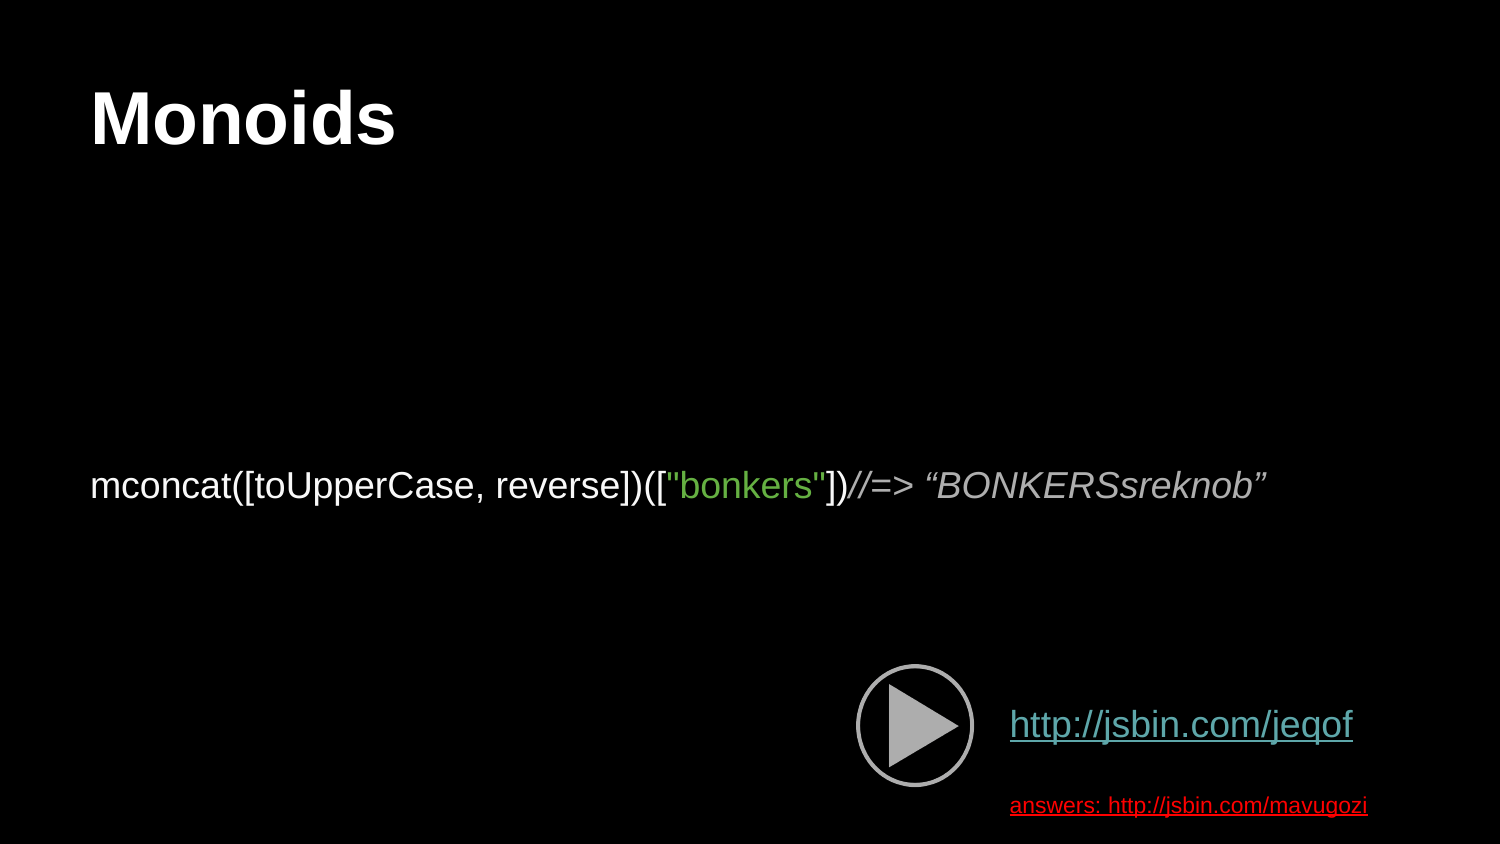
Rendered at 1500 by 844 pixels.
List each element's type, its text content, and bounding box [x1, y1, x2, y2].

title Monoids [75, 33, 1425, 175]
text_box mconcat([toUpperCase, reverse])(["bonkers"])//=> “BONKERSsreknob” [74, 186, 1500, 826]
picture [799, 649, 1030, 803]
text_box http://jsbin.com/jeqof answers: http://jsbin.com/mavugozi [994, 685, 1441, 826]
